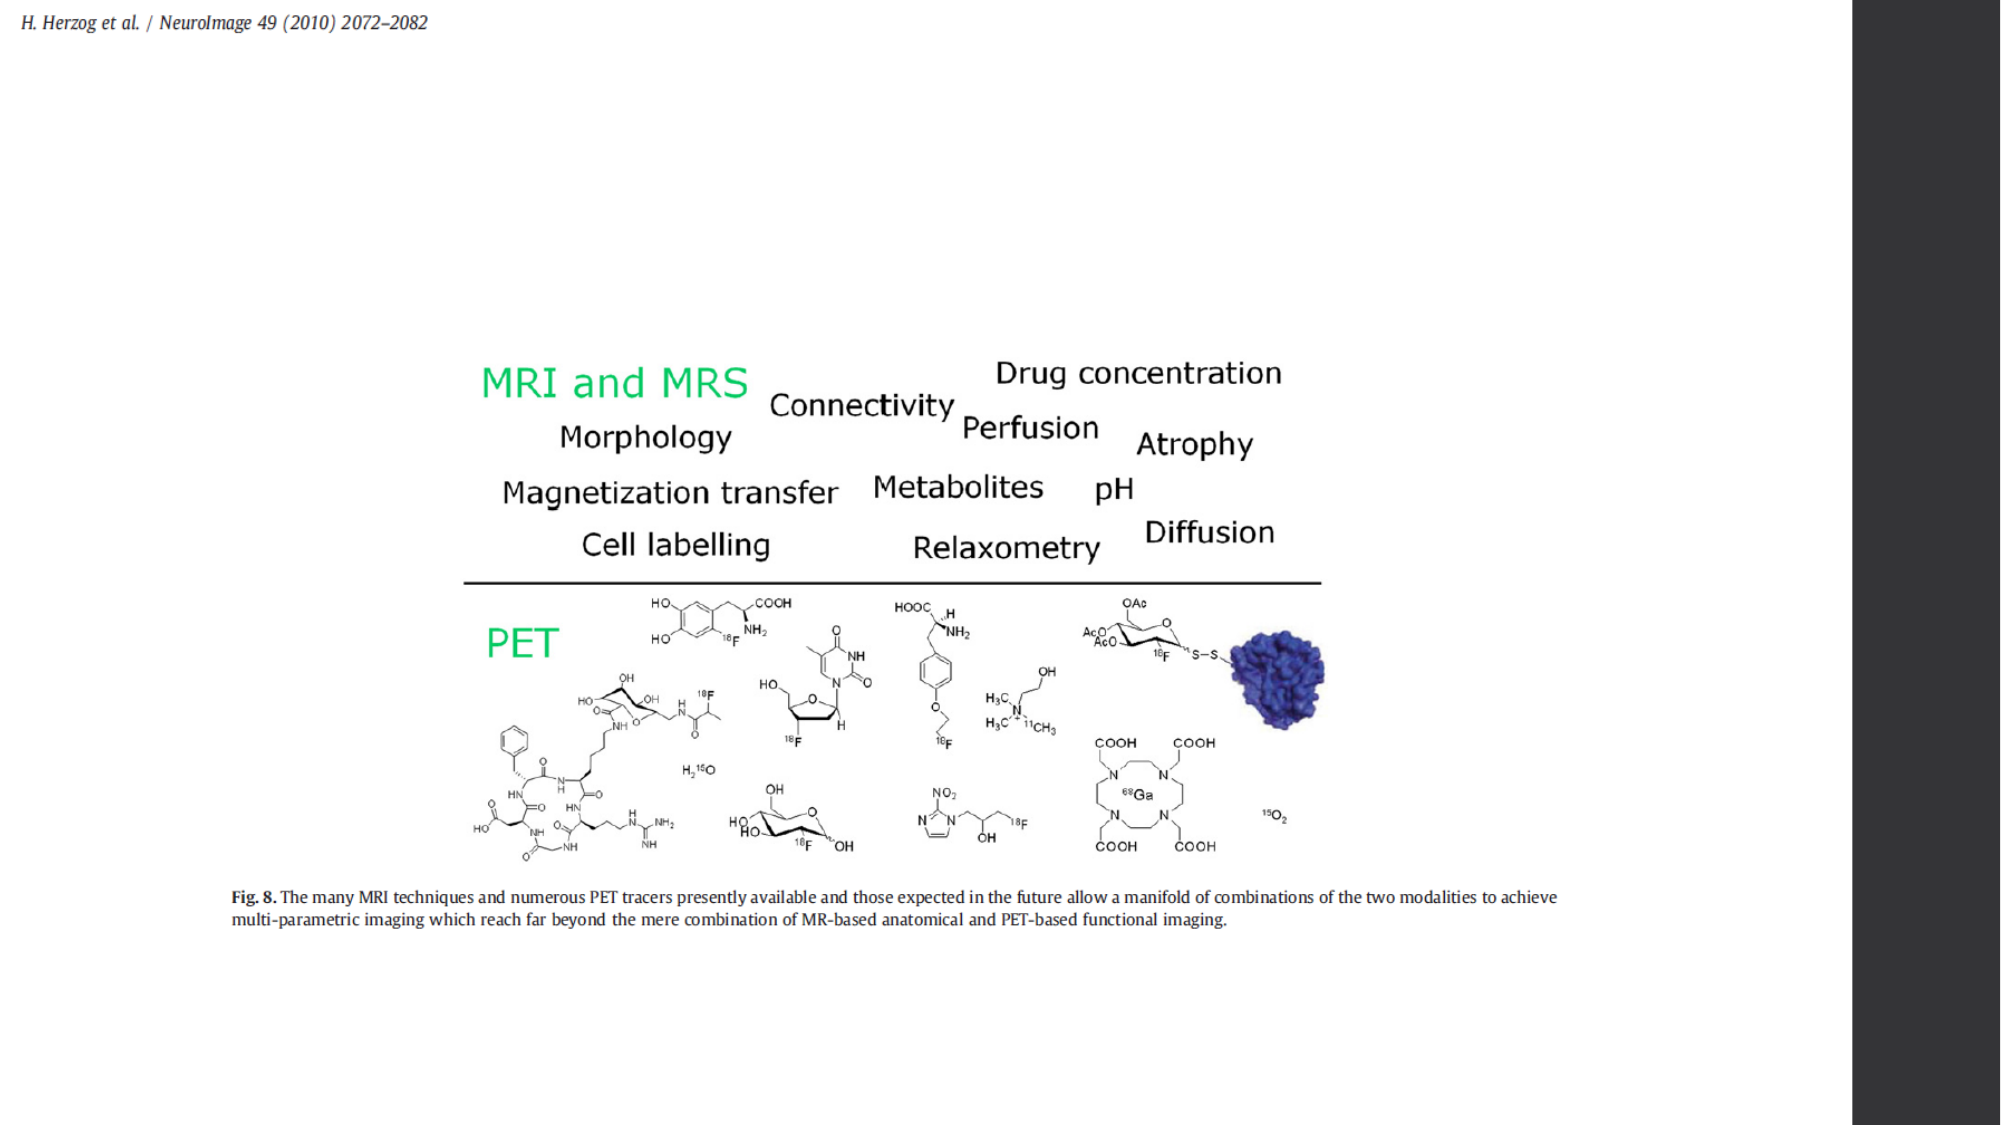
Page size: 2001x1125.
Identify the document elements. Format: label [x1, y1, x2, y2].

list [206, 336, 1618, 978]
picture [0, 0, 447, 41]
